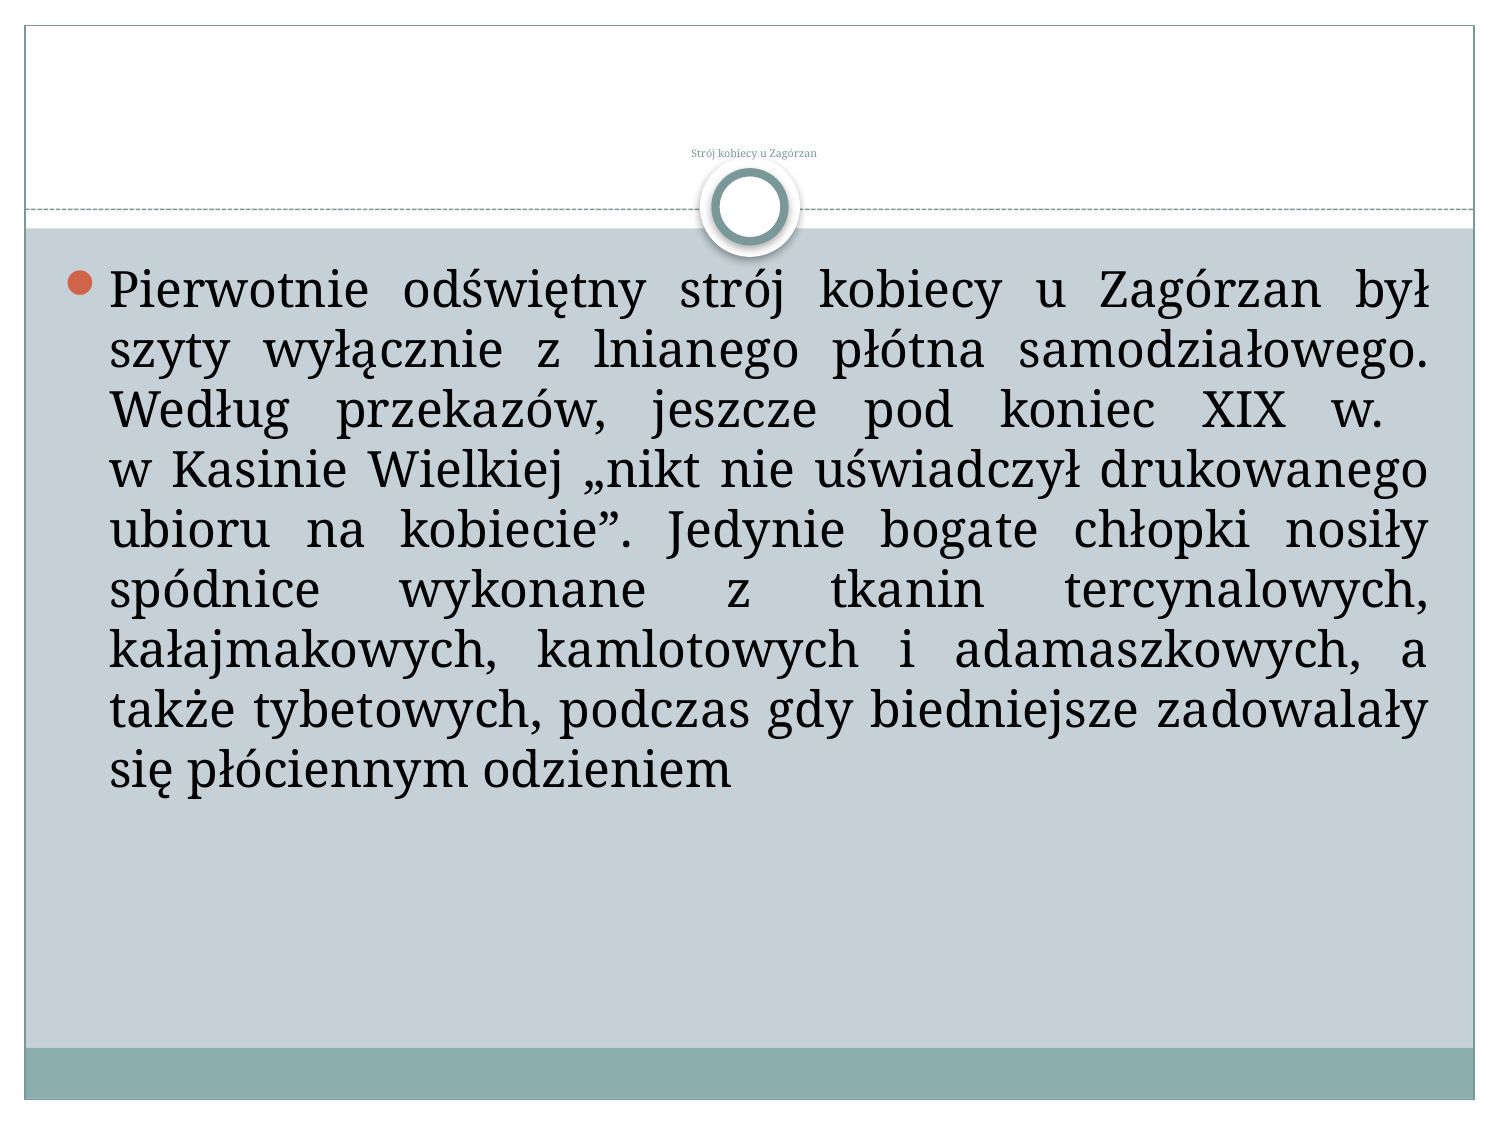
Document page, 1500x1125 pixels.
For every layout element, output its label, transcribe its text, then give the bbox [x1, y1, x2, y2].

title Strój kobiecy u Zagórzan [53, 42, 1454, 168]
list Pierwotnie odświętny strój kobiecy u Zagórzan był szyty wyłącznie z lnianego płótna samodziałowego. Według przekazów, jeszcze pod koniec XIX w. w Kasinie Wielkiej „nikt nie uświadczył drukowanego ubioru na kobiecie”. Jedynie bogate chłopki nosiły spódnice wykonane z tkanin tercynalowych, kałajmakowych, kamlotowych i adamaszkowych, a także tybetowych, podczas gdy biedniejsze zadowalały się płóciennym odzieniem [49, 250, 1445, 1001]
